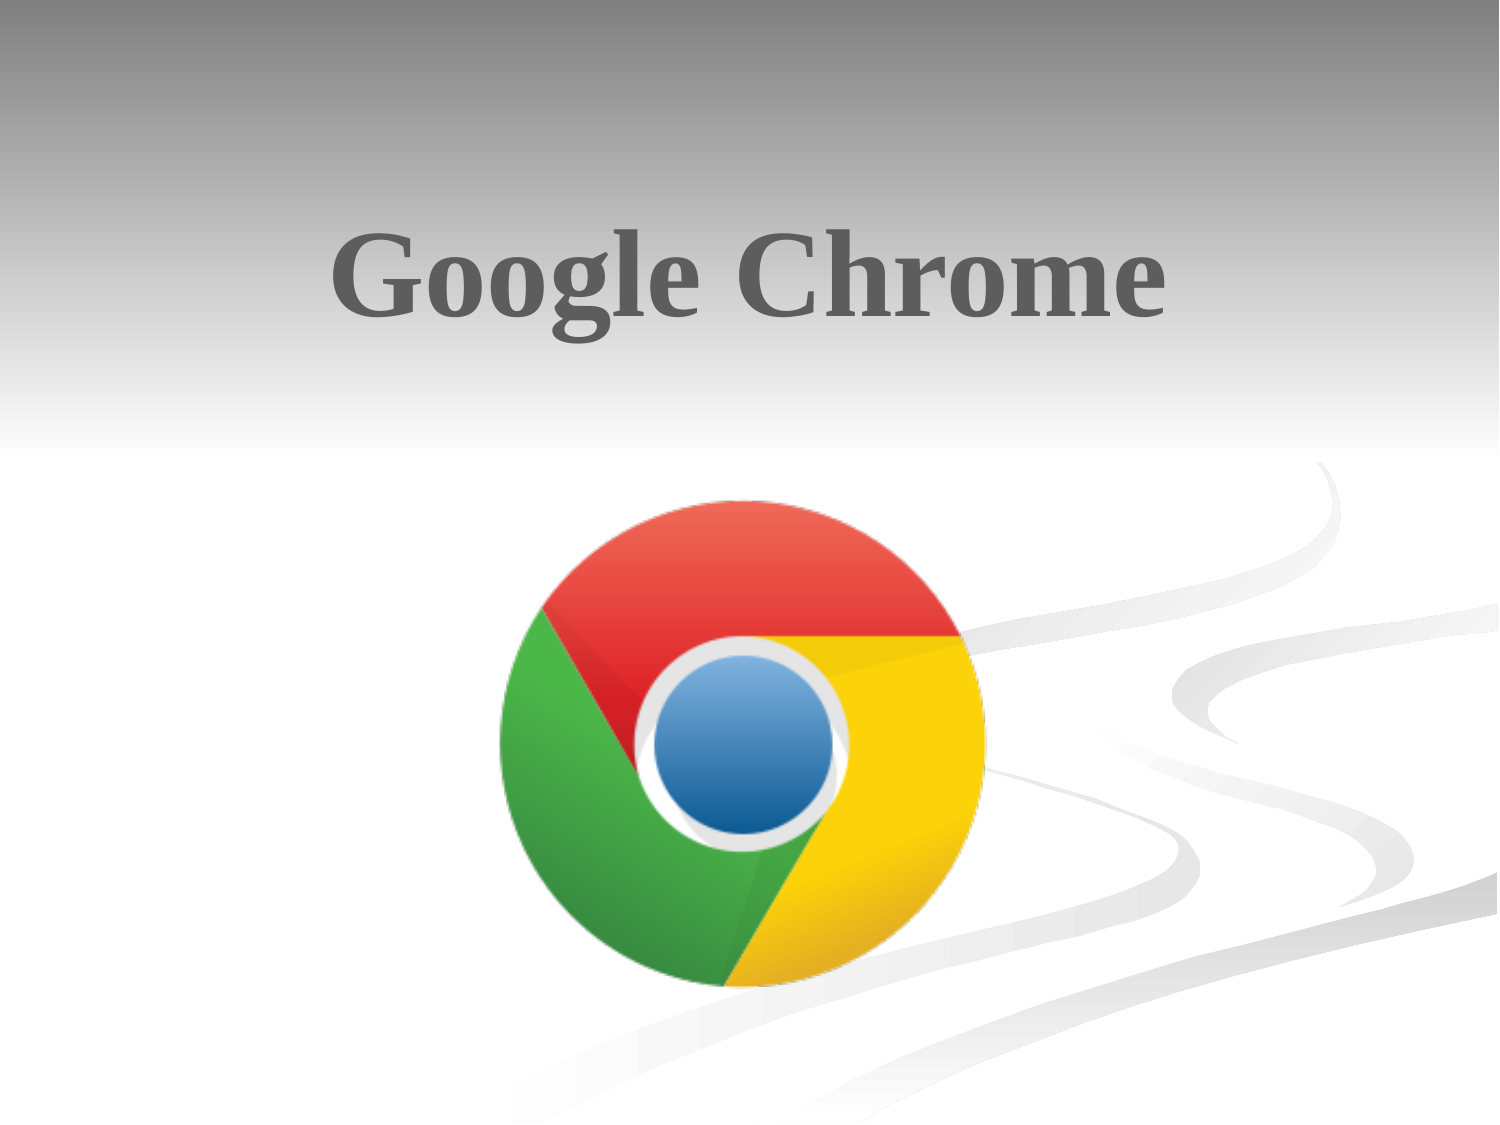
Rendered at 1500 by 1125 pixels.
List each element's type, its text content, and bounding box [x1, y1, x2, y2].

picture [466, 467, 1022, 1024]
text_box Google Chrome [311, 184, 1184, 350]
